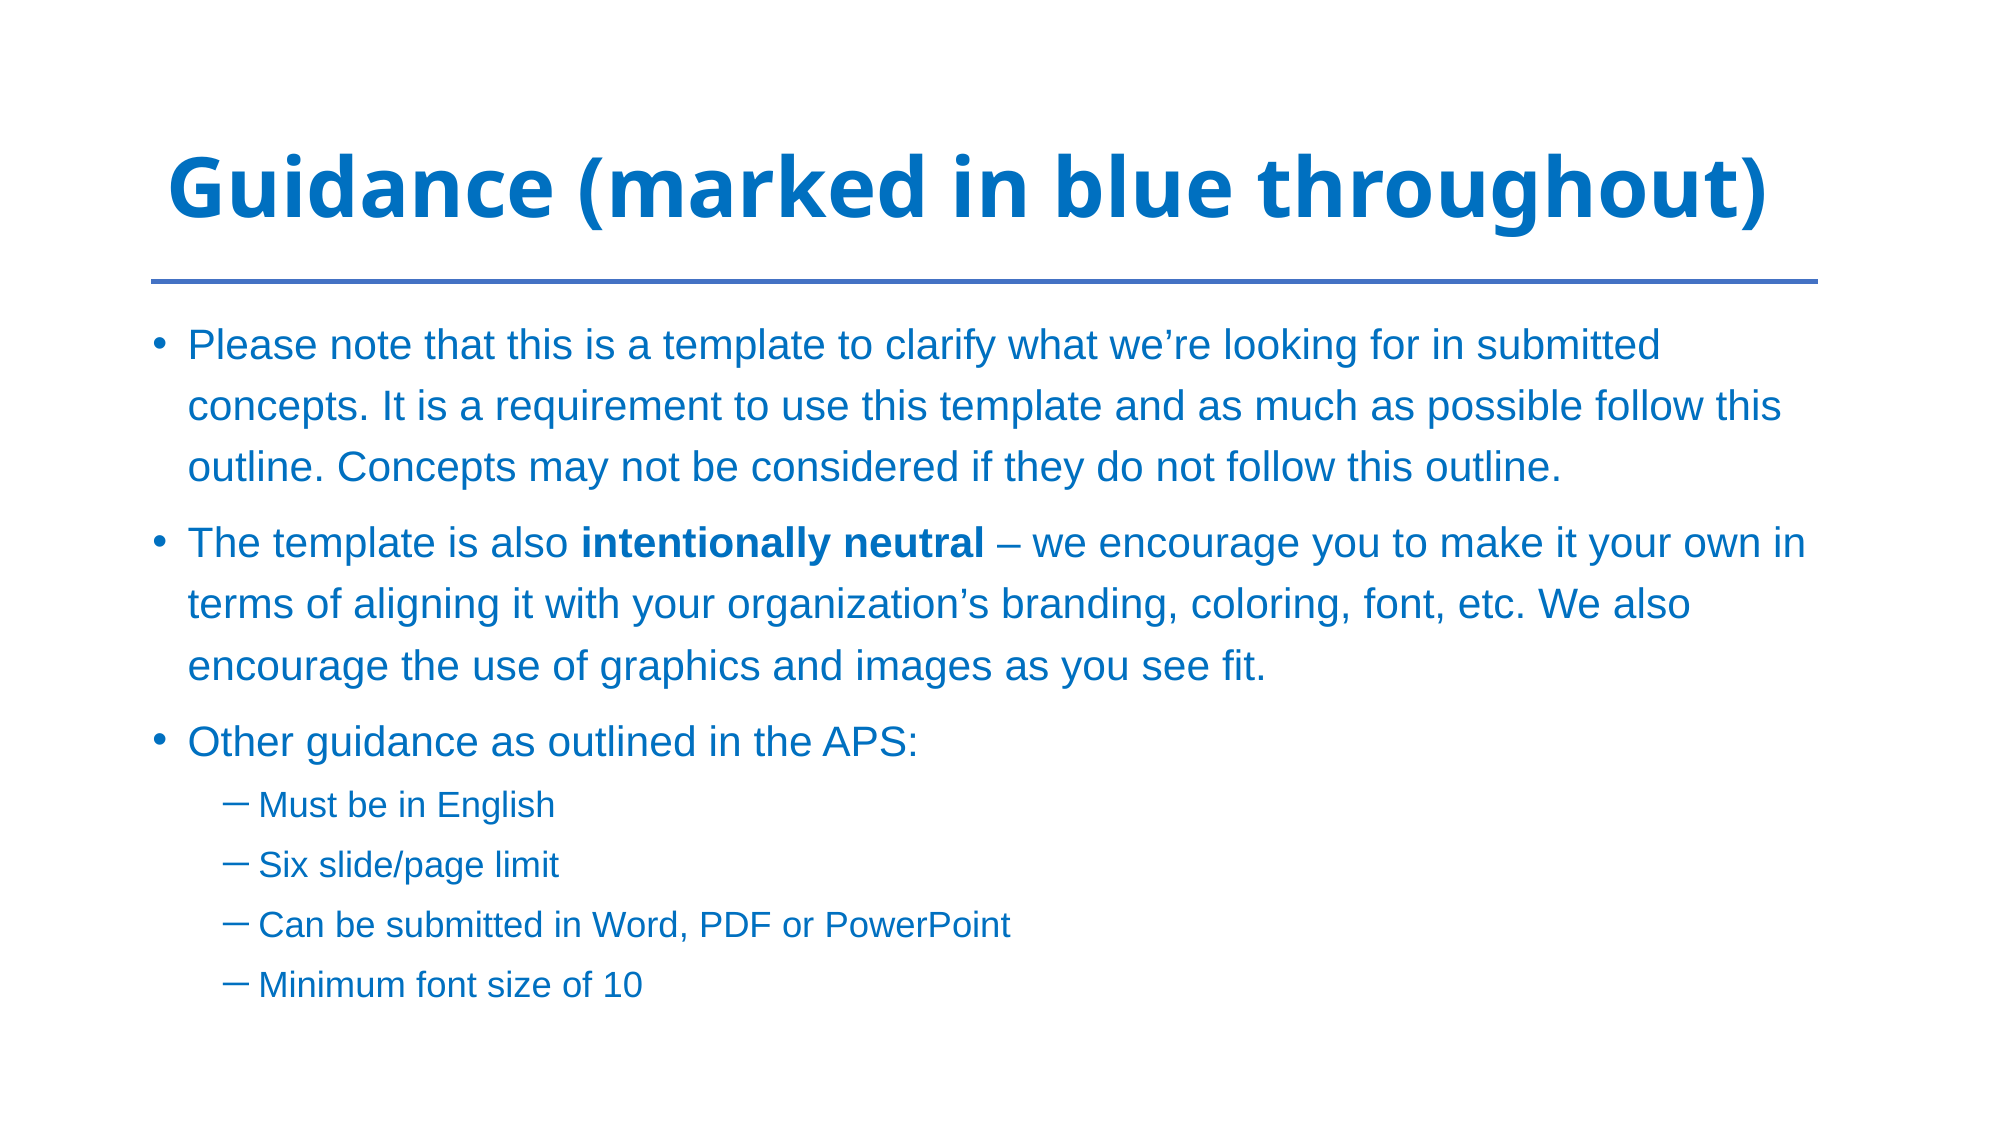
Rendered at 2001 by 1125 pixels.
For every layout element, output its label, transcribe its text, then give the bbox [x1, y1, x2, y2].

title Guidance (marked in blue throughout) [151, 82, 1877, 300]
list Please note that this is a template to clarify what we’re looking for in submitted concepts. It is a requirement to use this template and as much as possible follow this outline. Concepts may not be considered if they do not follow this outline. The template is also intentionally neutral – we encourage you to make it your own in terms of aligning it with your organization’s branding, coloring, font, etc. We also encourage the use of graphics and images as you see fit. Other guidance as outlined in the APS: Must be in English Six slide/page limit Can be submitted in Word, PDF or PowerPoint Minimum font size of 10 [137, 299, 1863, 1014]
